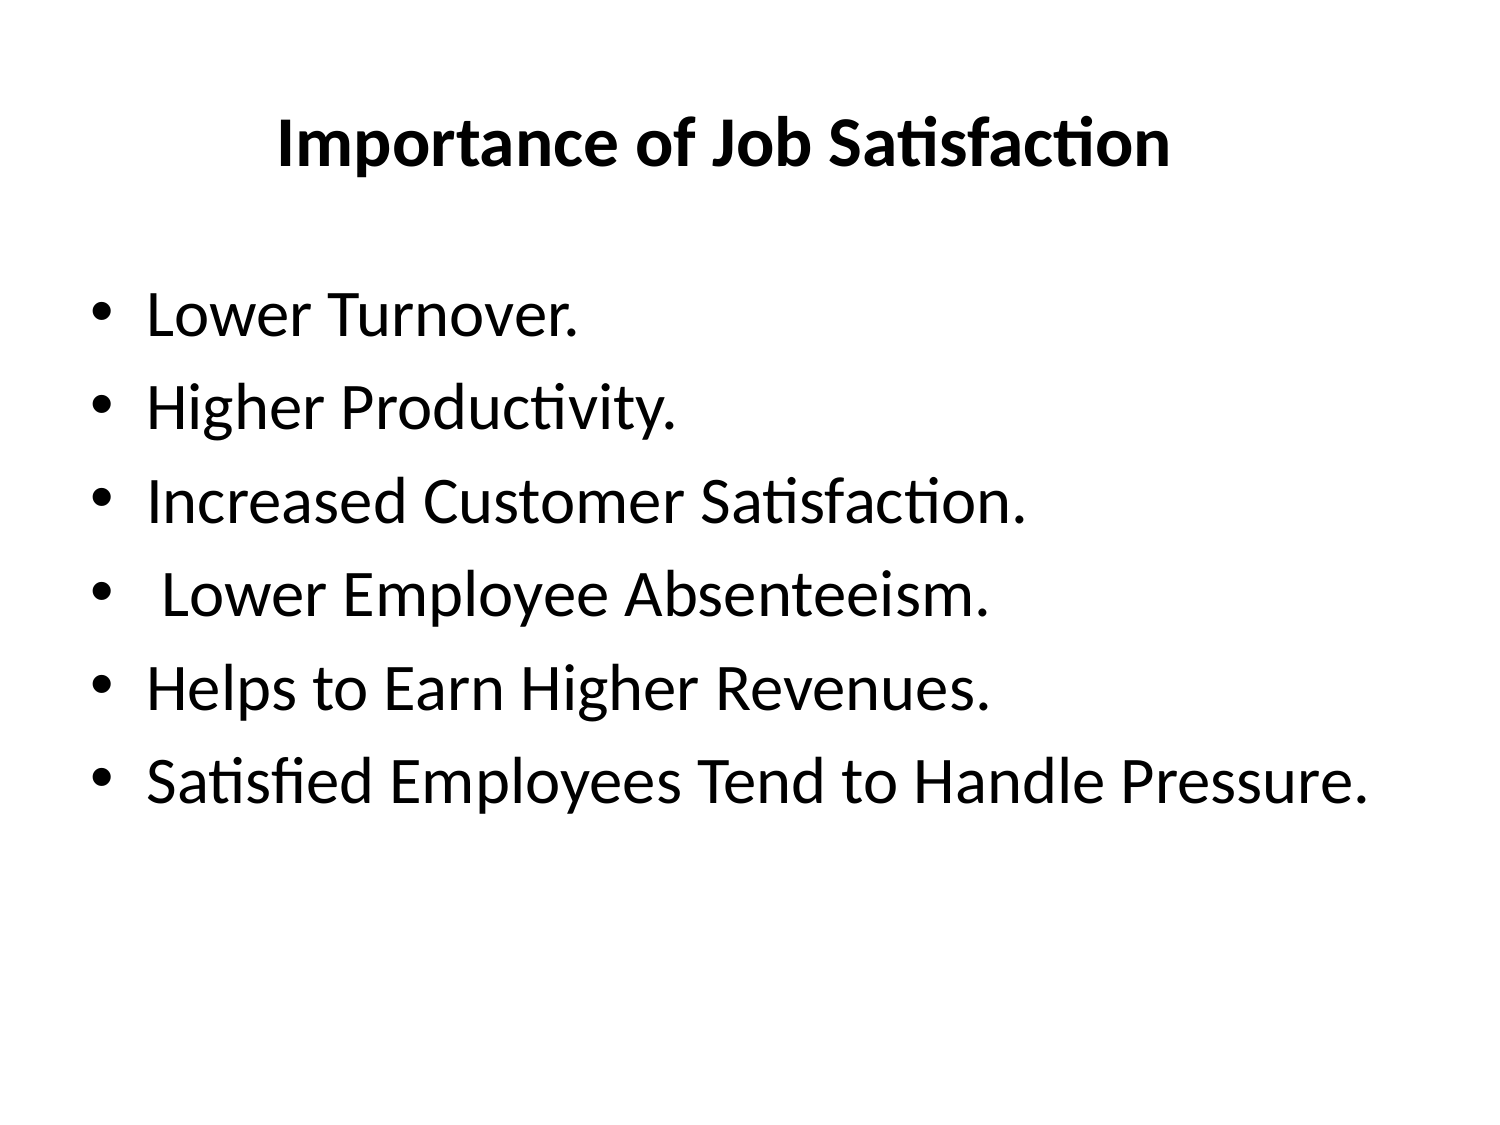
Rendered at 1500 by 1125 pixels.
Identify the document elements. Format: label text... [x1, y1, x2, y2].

title Importance of Job Satisfaction [50, 87, 1400, 275]
list Lower Turnover. Higher Productivity. Increased Customer Satisfaction. Lower Employee Absenteeism. Helps to Earn Higher Revenues. Satisfied Employees Tend to Handle Pressure. [75, 262, 1425, 1005]
